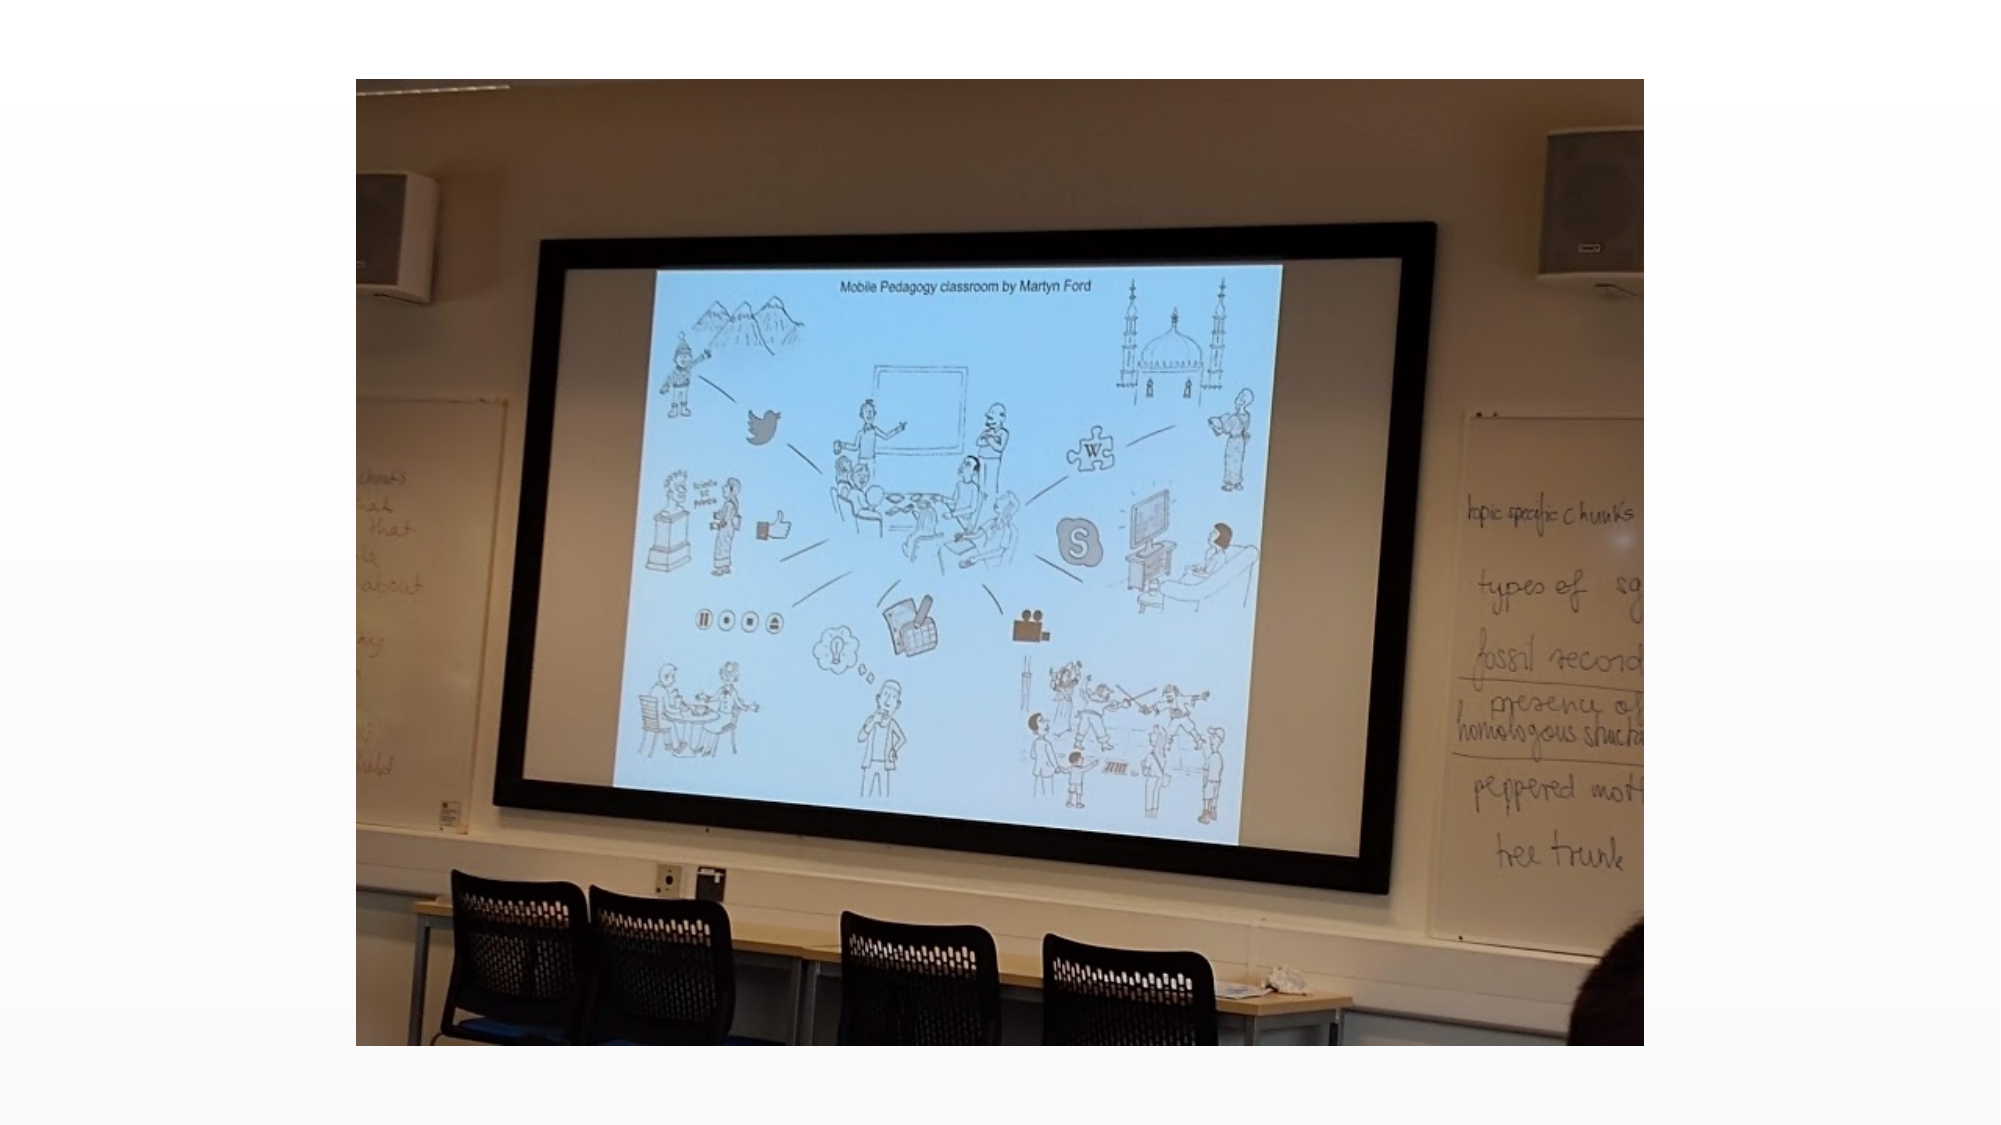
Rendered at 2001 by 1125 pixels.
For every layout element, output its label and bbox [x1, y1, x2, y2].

picture [356, 79, 1644, 1046]
